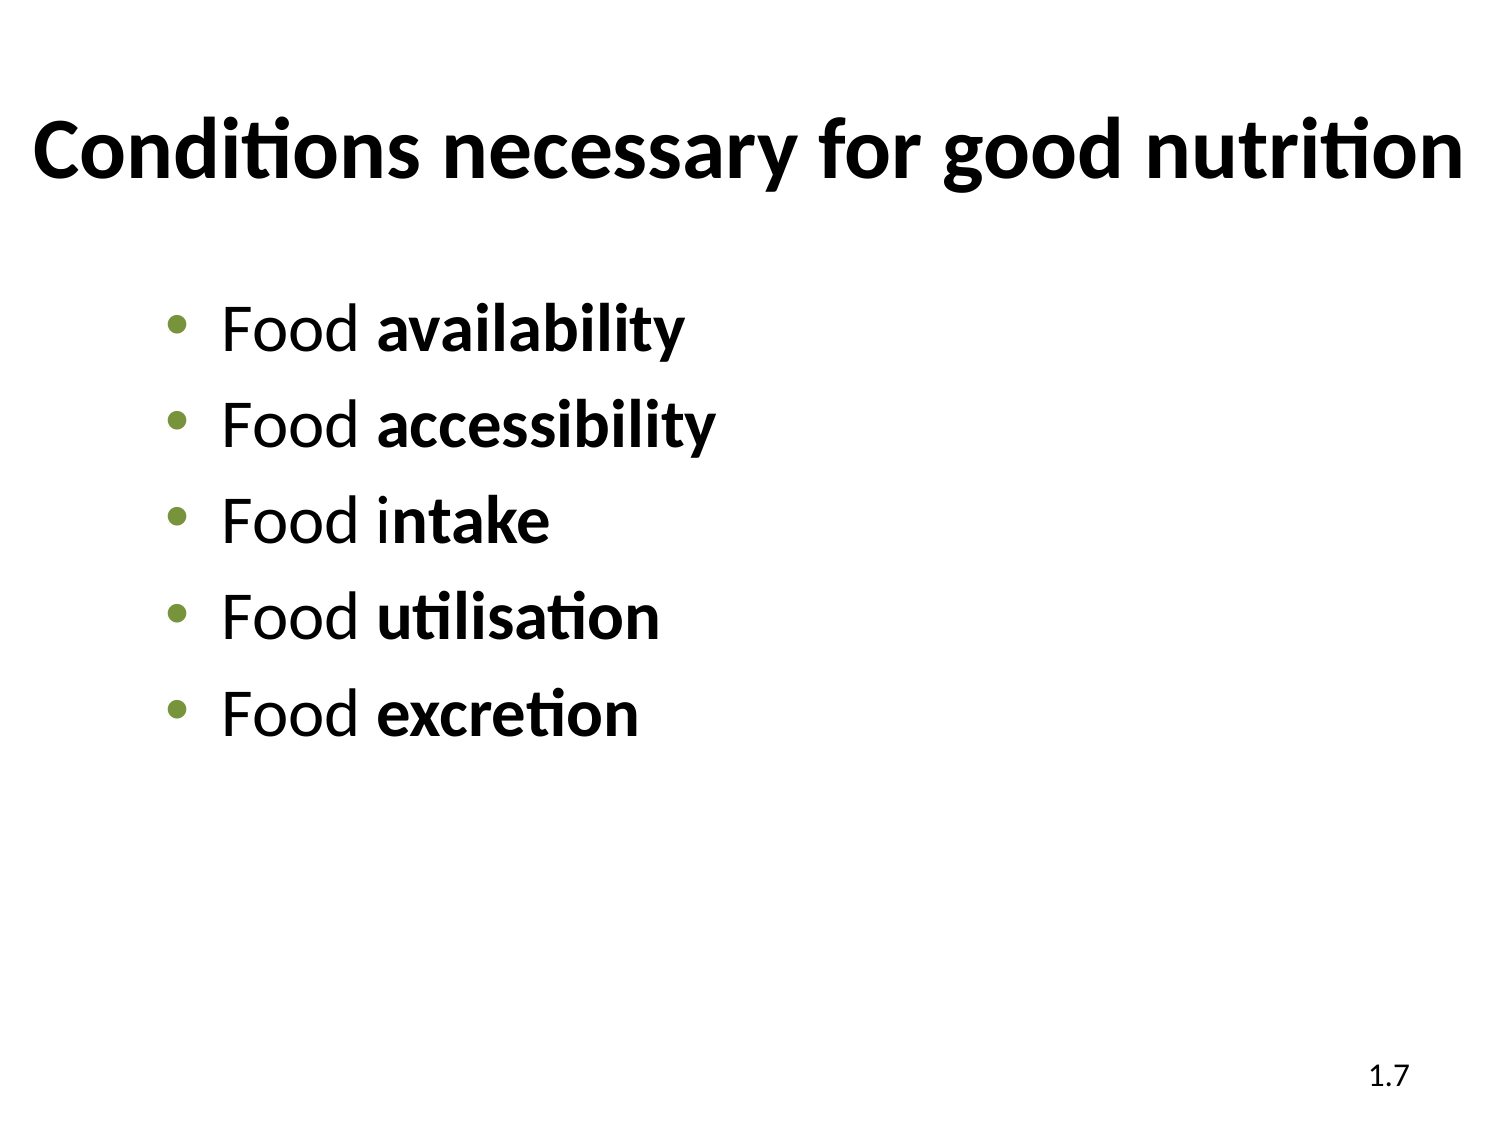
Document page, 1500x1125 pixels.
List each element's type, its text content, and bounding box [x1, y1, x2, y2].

list Food availability Food accessibility Food intake Food utilisation Food excretion [150, 275, 1400, 1018]
title Conditions necessary for good nutrition [0, 50, 1500, 238]
slide_number 1.7 [1074, 1042, 1425, 1103]
